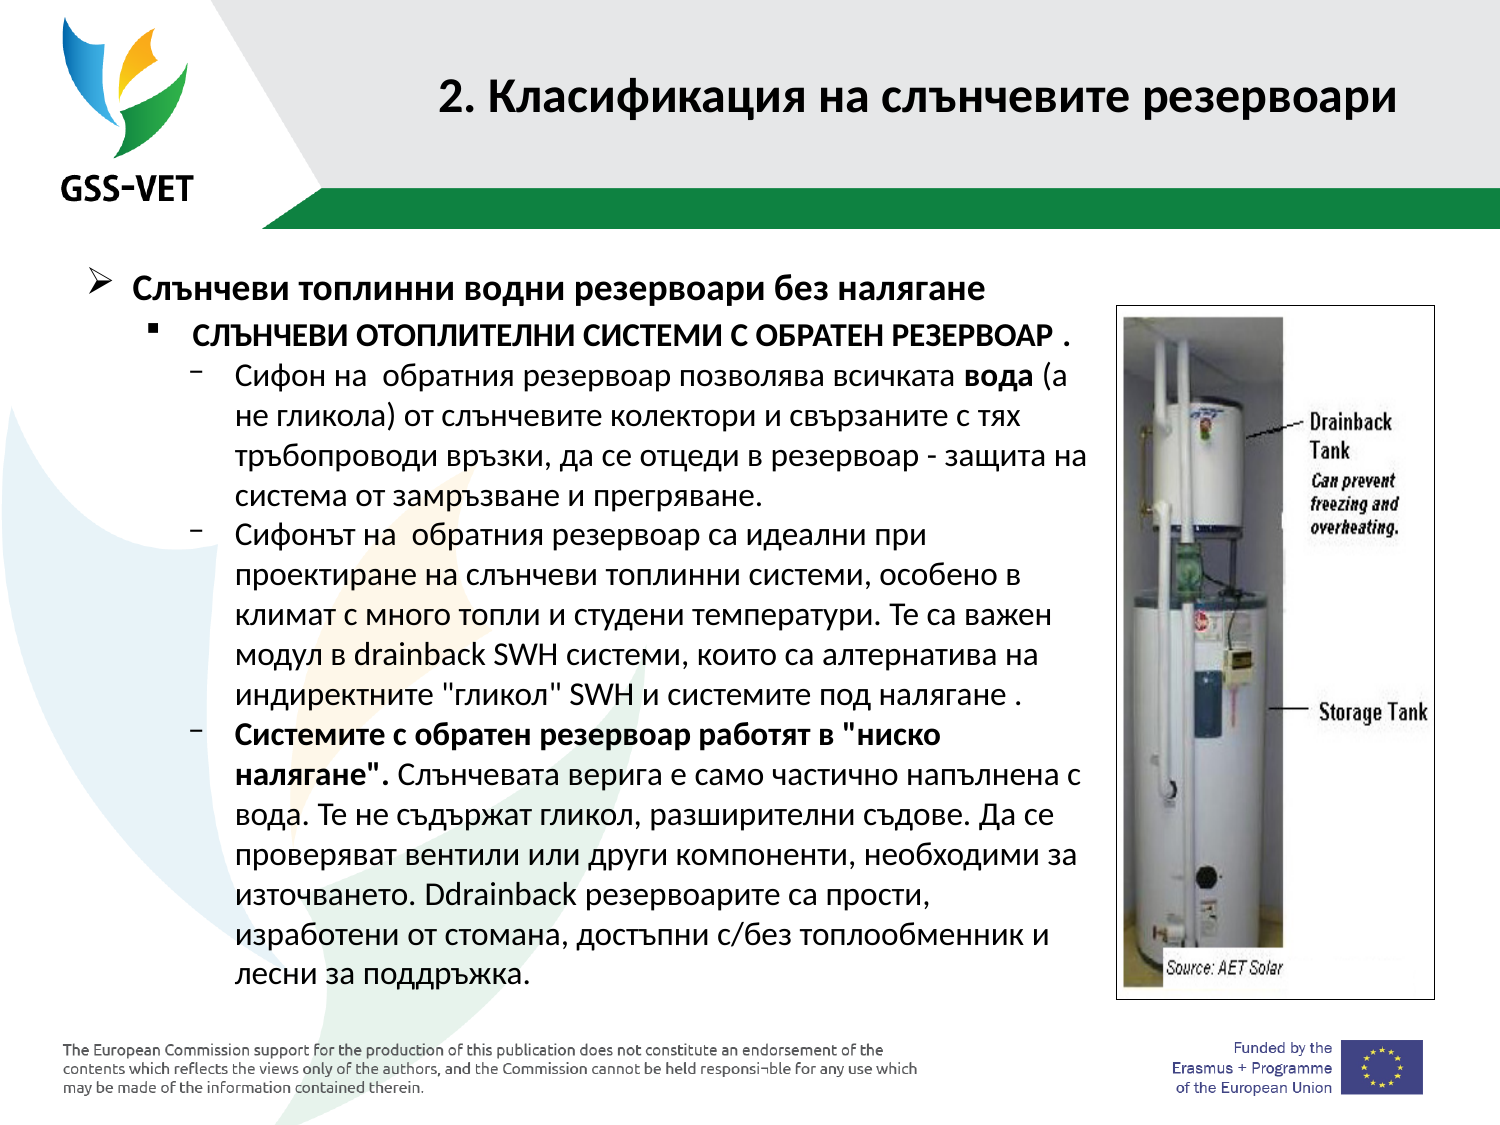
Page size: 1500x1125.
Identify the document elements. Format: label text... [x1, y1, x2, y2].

title 2. Класификация на слънчевите резервоари [324, 0, 1425, 185]
text_box Слънчеви топлинни водни резервоари без налягане [71, 255, 1046, 316]
picture [0, 0, 1500, 1125]
text_box СЛЪНЧЕВИ ОТОПЛИТЕЛНИ СИСТЕМИ С ОБРАТЕН РЕЗЕРВОАР . Сифон на обратния резервоар позволява всичката вода (а не гликола) от слънчевите колектори и свързаните с тях тръбопроводи връзки, да се отцеди в резервоар - защита на система от замръзване и прегряване. Сифонът на обратния резервоар са идеални при проектиране на слънчеви топлинни системи, особено в климат с много топли и студени температури. Те са важен модул в drainback SWH системи, които са алтернатива на индиректните "гликол" SWH и системите под налягане . Системите с обратен резервоар работят в "ниско налягане". Слънчевата верига е само частично напълнена с вода. Те не съдържат гликол, разширителни съдове. Да се проверяват вентили или други компоненти, необходими за източването. Ddrainback резервоарите са прости, изработени от стомана, достъпни с/без топлообменник и лесни за поддръжка. [130, 305, 1105, 999]
